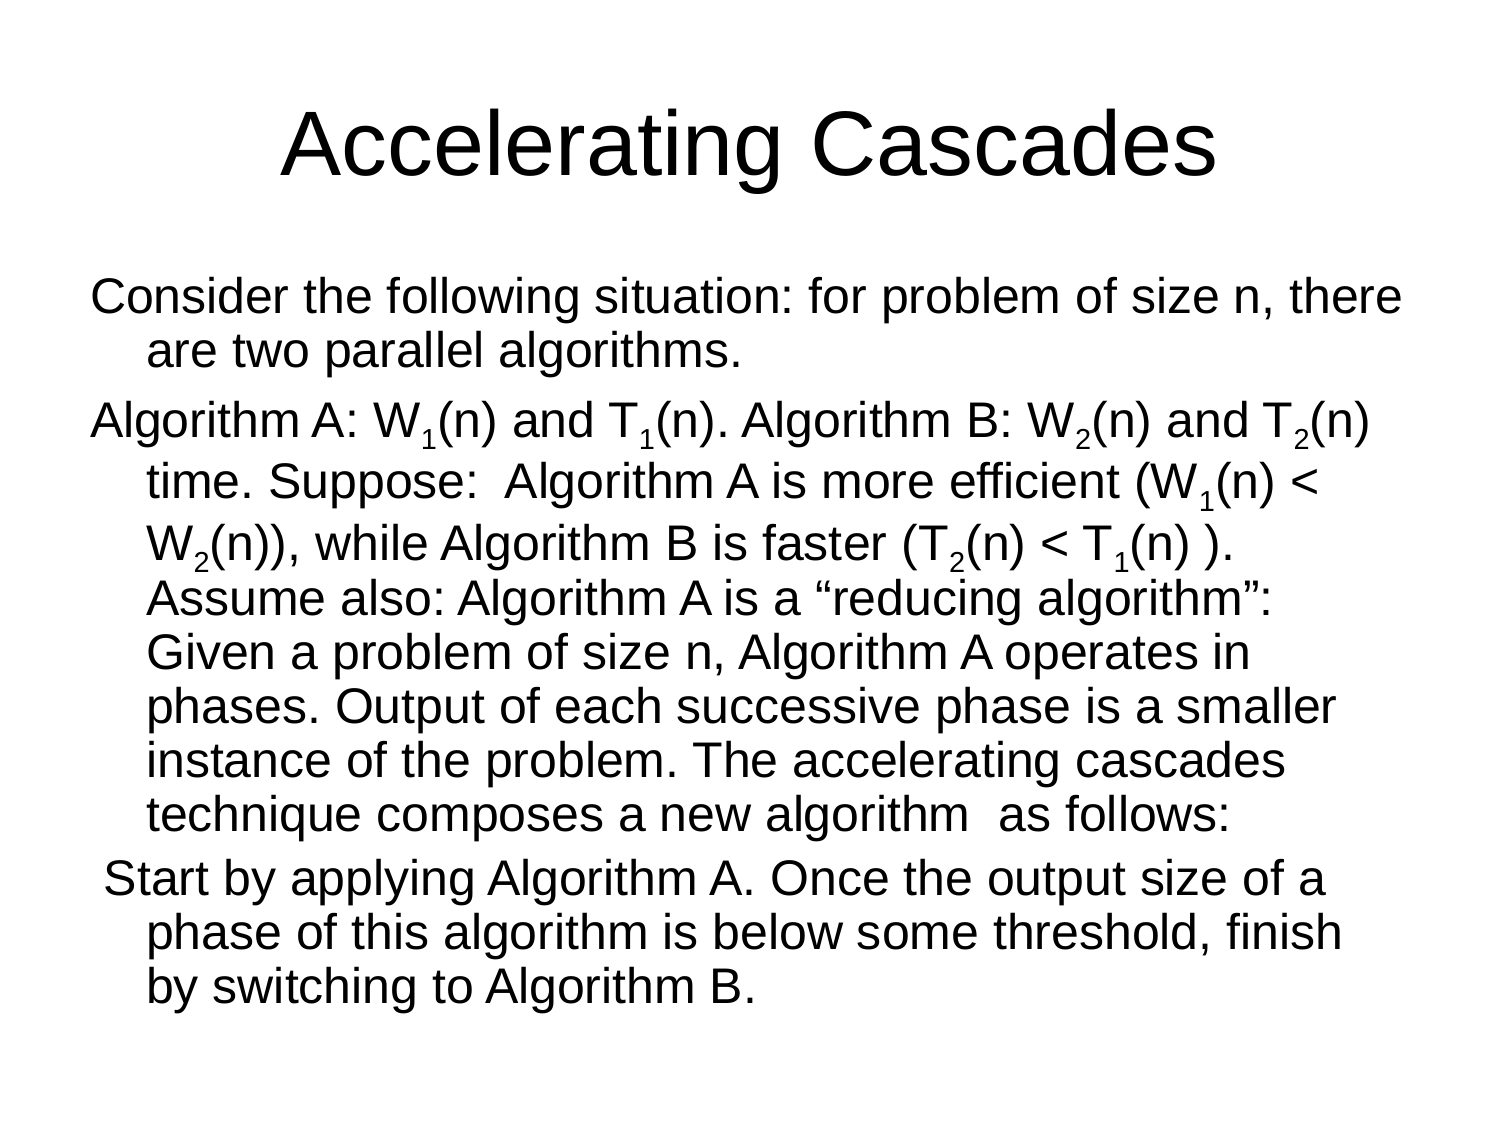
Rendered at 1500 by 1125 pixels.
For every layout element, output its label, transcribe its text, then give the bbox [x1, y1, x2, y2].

list Consider the following situation: for problem of size n, there are two parallel algorithms. Algorithm A: W1(n) and T1(n). Algorithm B: W2(n) and T2(n) time. Suppose: Algorithm A is more efficient (W1(n) < W2(n)), while Algorithm B is faster (T2(n) < T1(n) ). Assume also: Algorithm A is a “reducing algorithm”: Given a problem of size n, Algorithm A operates in phases. Output of each successive phase is a smaller instance of the problem. The accelerating cascades technique composes a new algorithm as follows: Start by applying Algorithm A. Once the output size of a phase of this algorithm is below some threshold, finish by switching to Algorithm B. [74, 262, 1426, 1006]
title Accelerating Cascades [74, 44, 1426, 233]
